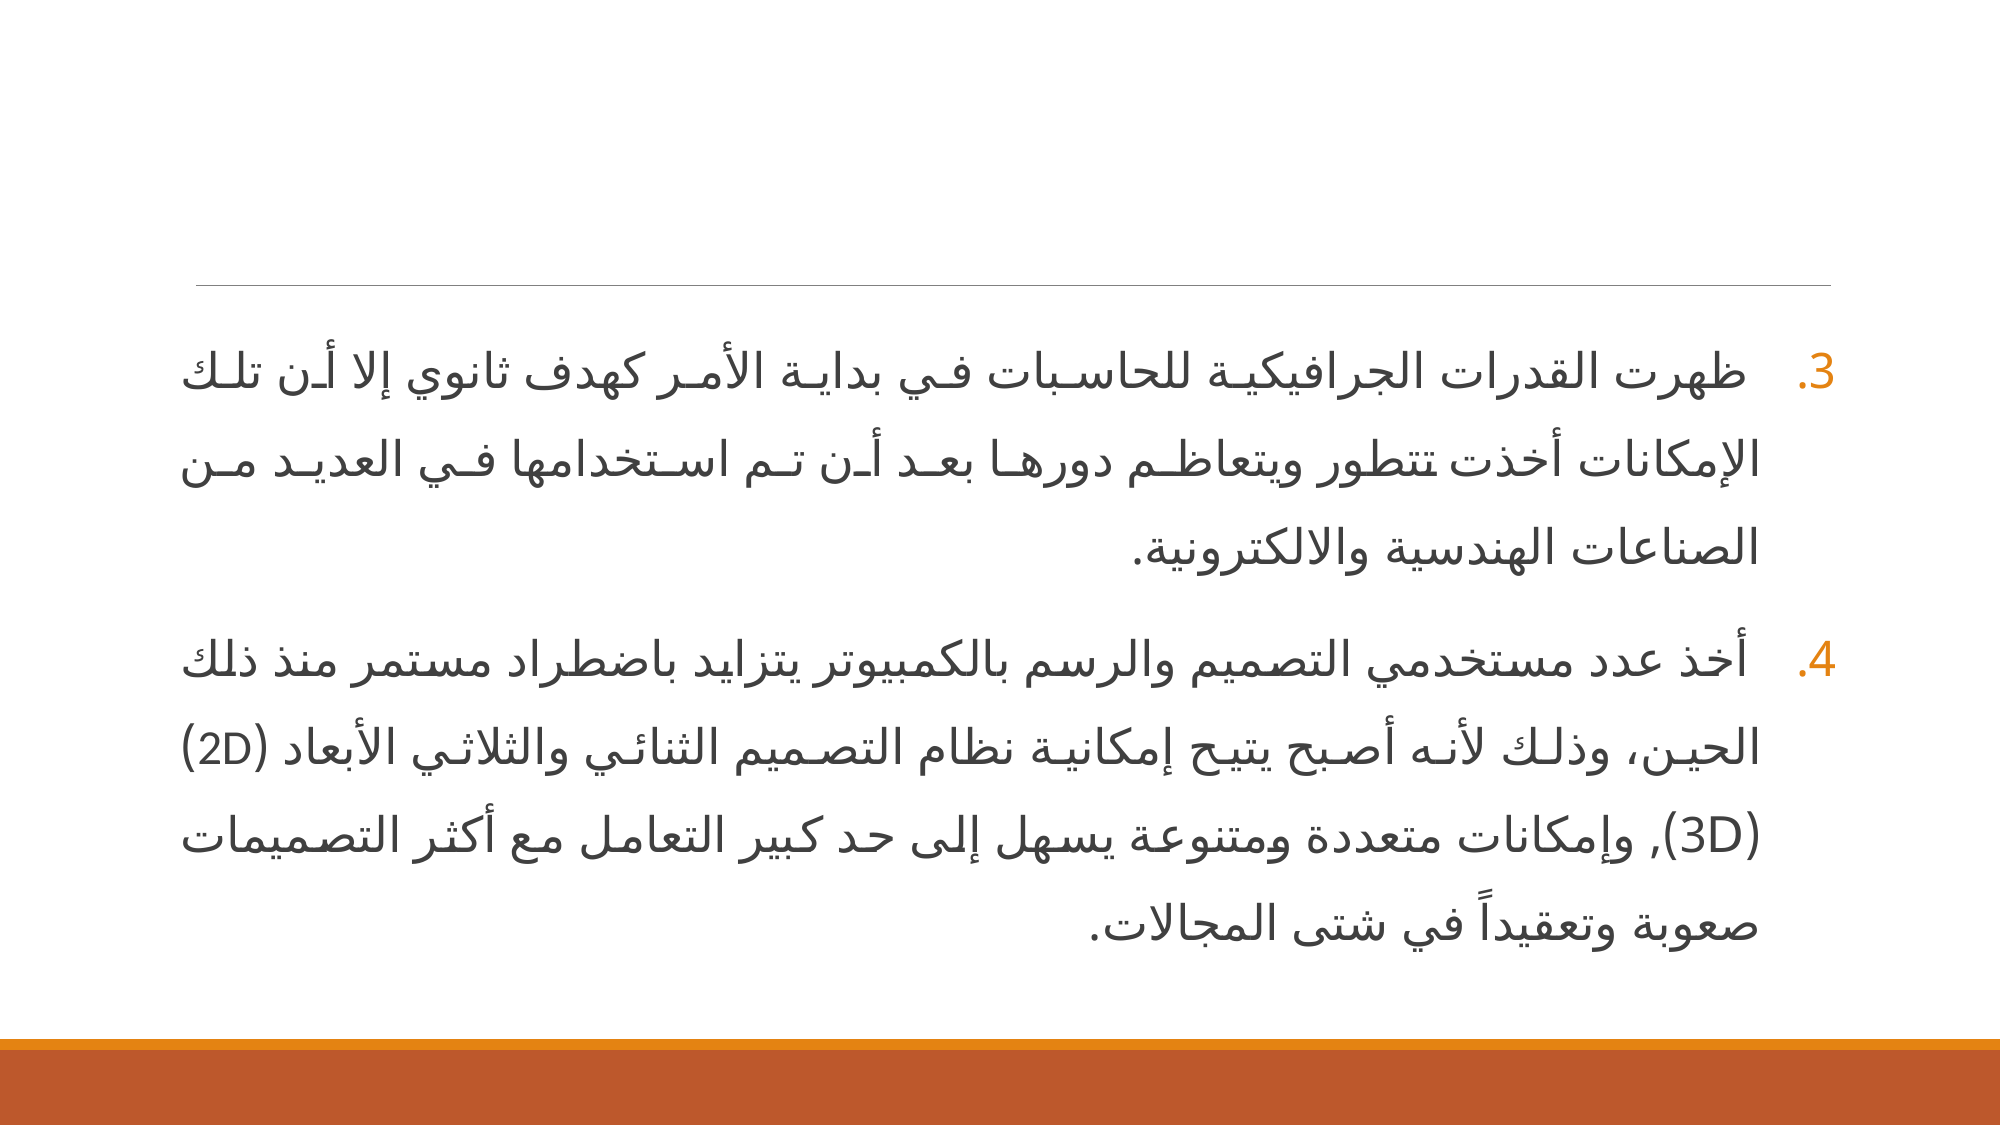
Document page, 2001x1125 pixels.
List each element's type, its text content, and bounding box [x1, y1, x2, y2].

list ظهرت القدرات الجرافيكية للحاسبات في بداية الأمر كهدف ثانوي إلا أن تلك الإمكانات أخذت تتطور ويتعاظم دورها بعد أن تم استخدامها في العديد من الصناعات الهندسية والالكترونية. أخذ عدد مستخدمي التصميم والرسم بالكمبيوتر يتزايد باضطراد مستمر منذ ذلك الحين، وذلك لأنه أصبح يتيح إمكانية نظام التصميم الثنائي والثلاثي الأبعاد (2D) (3D), وإمكانات متعددة ومتنوعة يسهل إلى حد كبير التعامل مع أكثر التصميمات صعوبة وتعقيداً في شتى المجالات. [180, 302, 1830, 963]
